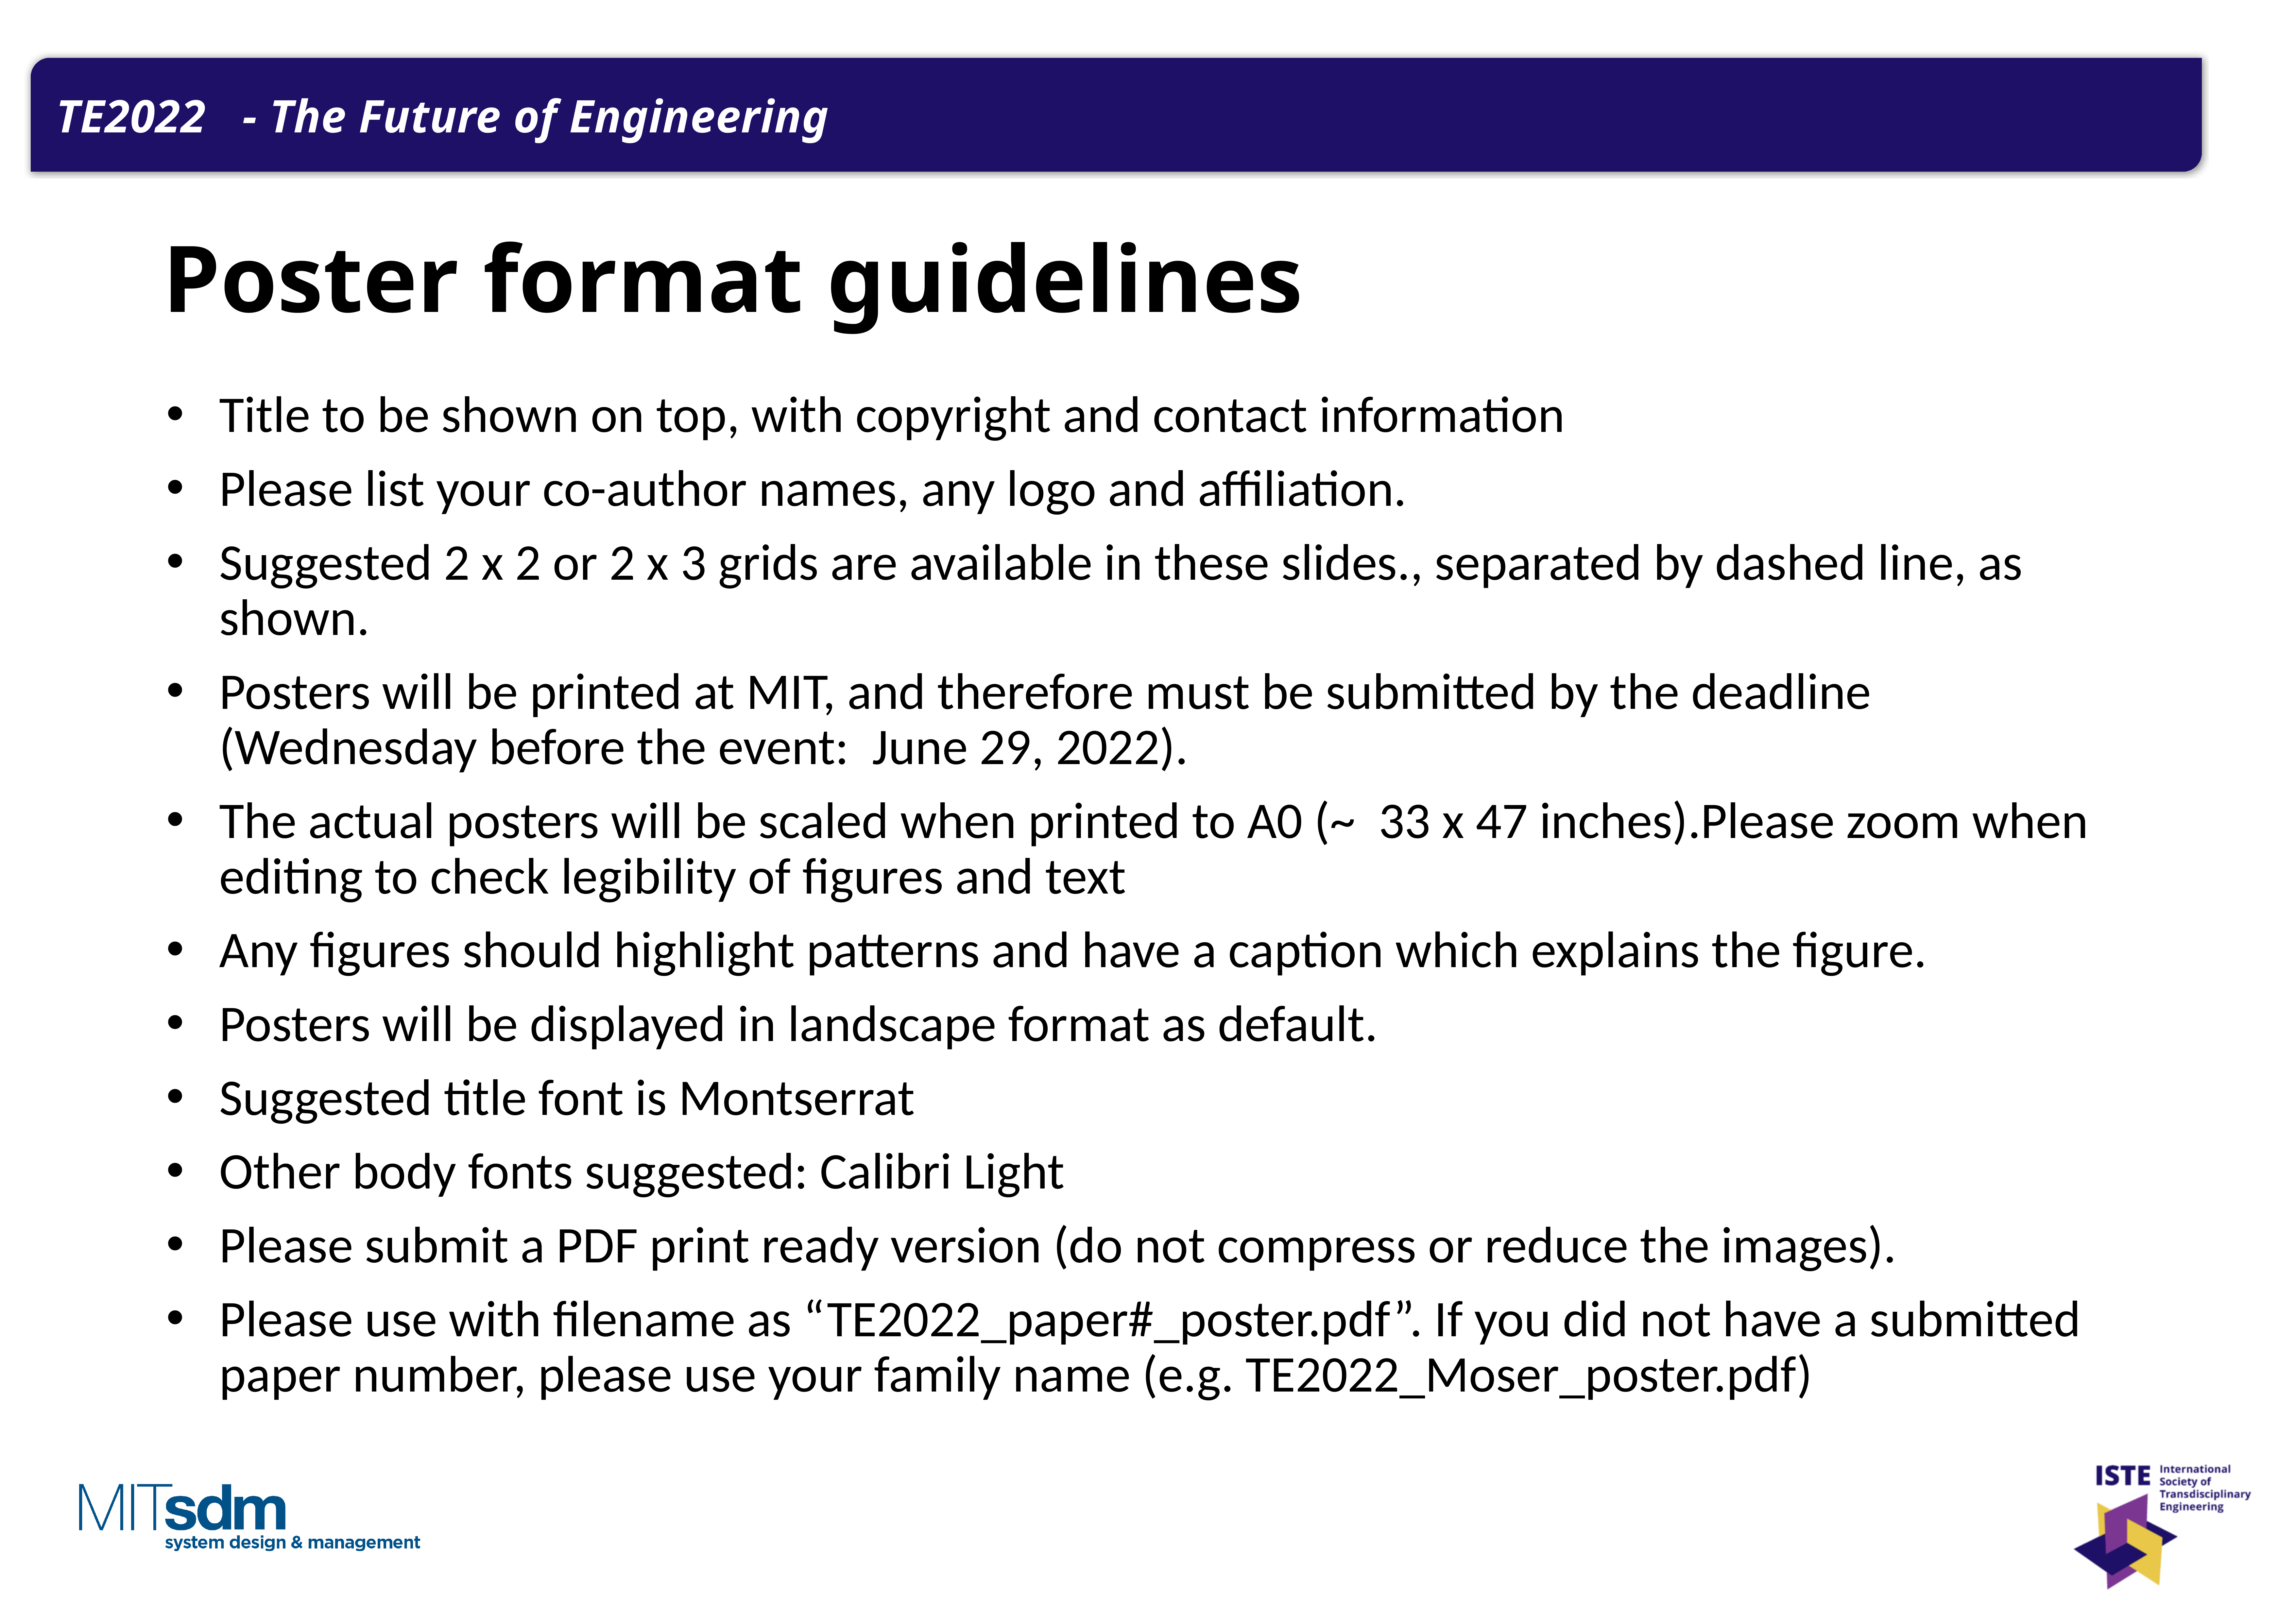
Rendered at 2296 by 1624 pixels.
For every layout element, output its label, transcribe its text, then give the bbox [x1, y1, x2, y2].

title Poster format guidelines [158, 179, 2138, 401]
list Title to be shown on top, with copyright and contact information Please list your co-author names, any logo and affiliation. Suggested 2 x 2 or 2 x 3 grids are available in these slides., separated by dashed line, as shown. Posters will be printed at MIT, and therefore must be submitted by the deadline (Wednesday before the event: June 29, 2022). The actual posters will be scaled when printed to A0 (~ 33 x 47 inches).Please zoom when editing to check legibility of figures and text Any figures should highlight patterns and have a caption which explains the figure. Posters will be displayed in landscape format as default. Suggested title font is Montserrat Other body fonts suggested: Calibri Light Please submit a PDF print ready version (do not compress or reduce the images). Please use with filename as “TE2022_paper#_poster.pdf”. If you did not have a submitted paper number, please use your family name (e.g. TE2022_Moser_poster.pdf) [161, 385, 2142, 1416]
picture [79, 1484, 420, 1553]
text_box TE2022 - The Future of Engineering [31, 58, 2202, 172]
picture [2070, 1462, 2255, 1594]
